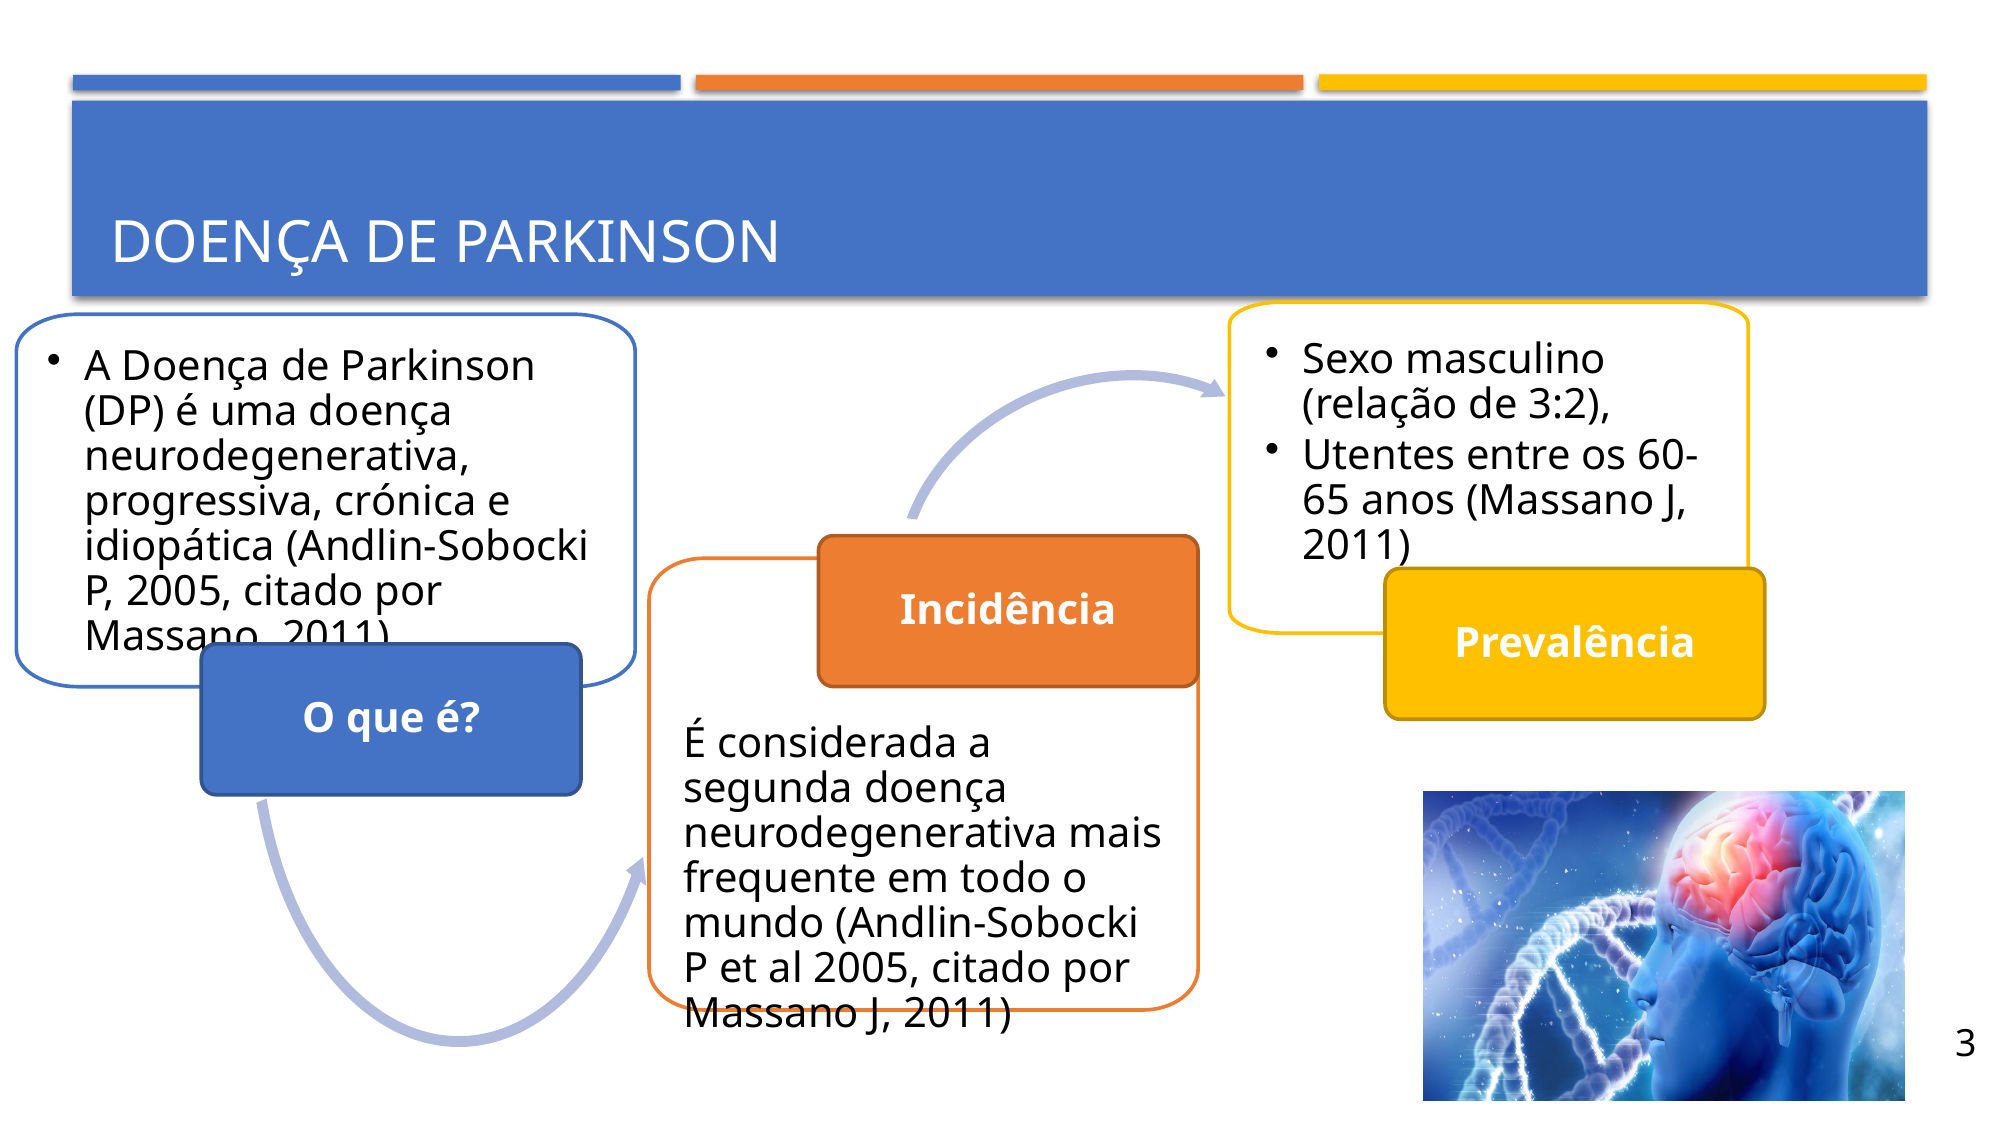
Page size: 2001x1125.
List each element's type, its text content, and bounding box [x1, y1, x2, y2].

text_box [906, 370, 1226, 520]
title doença de parkinson [95, 115, 1905, 282]
text_box A Doença de Parkinson (DP) é uma doença neurodegenerativa, progressiva, crónica e idiopática (Andlin-Sobocki P, 2005, citado por Massano, 2011). [14, 312, 637, 689]
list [1422, 790, 1906, 1102]
text_box Prevalência [1383, 566, 1767, 722]
text_box Incidência [816, 533, 1200, 689]
text_box [256, 798, 647, 1047]
text_box É considerada a segunda doença neurodegenerativa mais frequente em todo o mundo (Andlin-Sobocki P et al 2005, citado por Massano J, 2011) [647, 556, 1200, 1012]
text_box 3 [1940, 1011, 1982, 1071]
text_box Sexo masculino (relação de 3:2), Utentes entre os 60-65 anos (Massano J, 2011) [1227, 300, 1751, 635]
text_box O que é? [199, 642, 583, 797]
